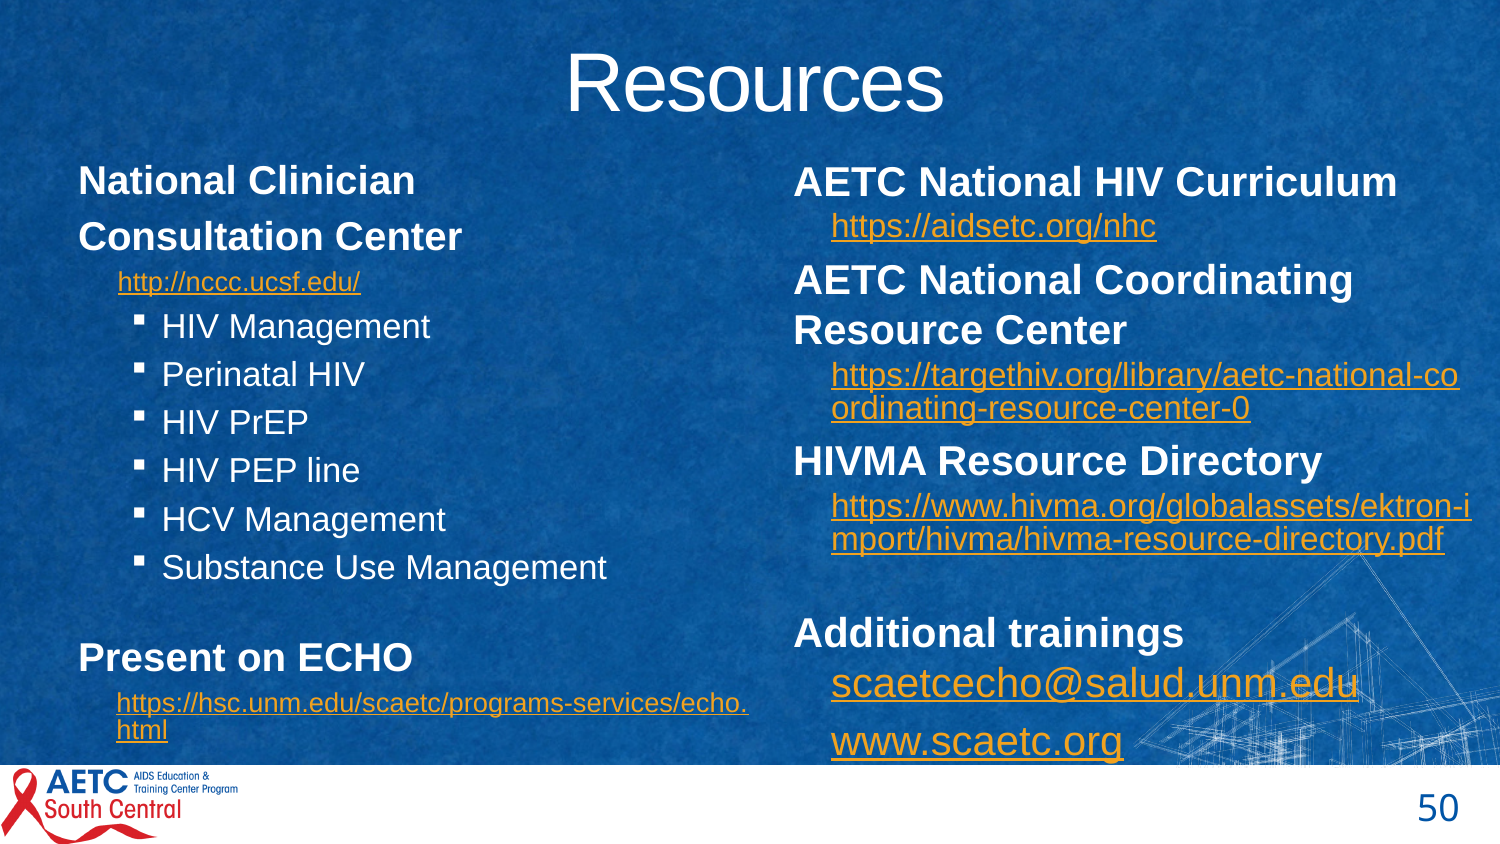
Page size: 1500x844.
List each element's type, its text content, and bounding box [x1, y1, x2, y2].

picture [1, 767, 239, 844]
list National Clinician Consultation Center http://nccc.ucsf.edu/ HIV Management Perinatal HIV HIV PrEP HIV PEP line HCV Management Substance Use Management Present on ECHO https://hsc.unm.edu/scaetc/programs-services/echo.html​ [47, 146, 759, 766]
title Resources [243, 33, 1267, 122]
list AETC National HIV Curriculum https://aidsetc.org/nhc AETC National Coordinating Resource Center https://targethiv.org/library/aetc-national-coordinating-resource-center-0 HIVMA Resource Directory https://www.hivma.org/globalassets/ektron-import/hivma/hivma-resource-directory.pdf Additional trainings scaetcecho@salud.unm.edu www.scaetc.org [759, 146, 1490, 766]
picture [0, 0, 1500, 768]
